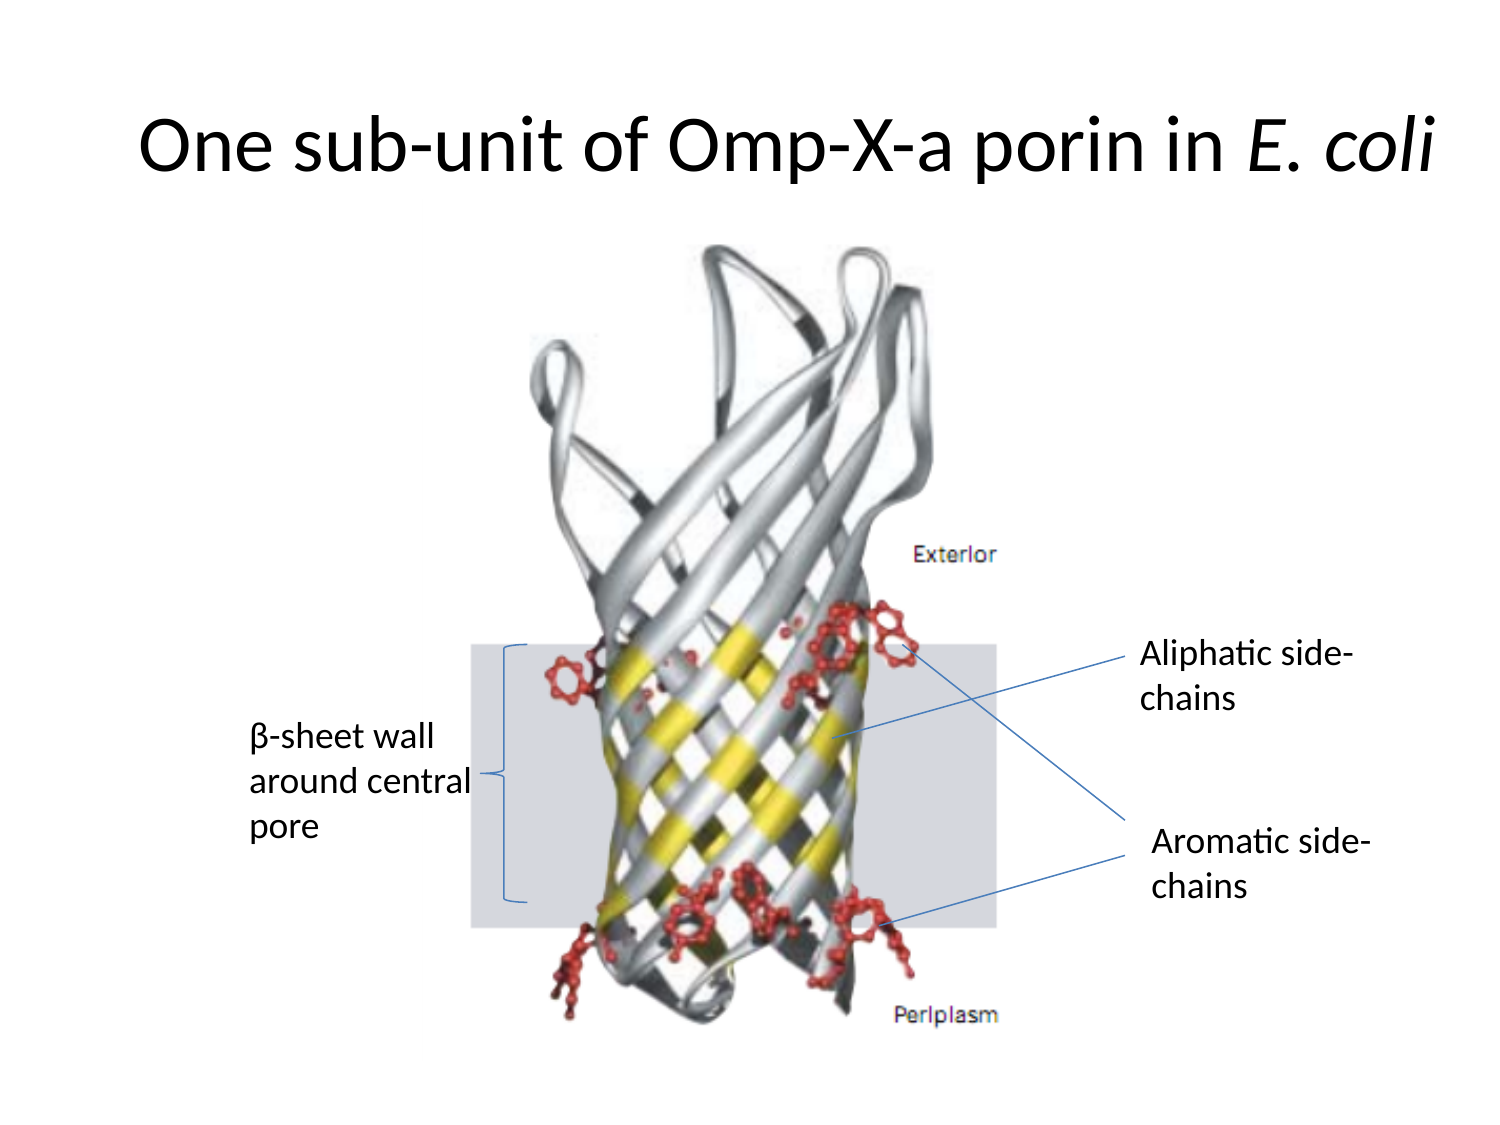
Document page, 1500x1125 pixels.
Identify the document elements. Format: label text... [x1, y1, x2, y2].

picture [421, 198, 1076, 1061]
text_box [902, 644, 1126, 821]
text_box Aliphatic side-chains [1125, 621, 1418, 726]
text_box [831, 656, 896, 739]
title One sub-unit of Omp-X-a porin in E. coli [75, 45, 1500, 233]
text_box Aromatic side-chains [1136, 808, 1430, 914]
text_box β-sheet wall around central pore [234, 703, 416, 854]
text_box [878, 855, 1126, 927]
